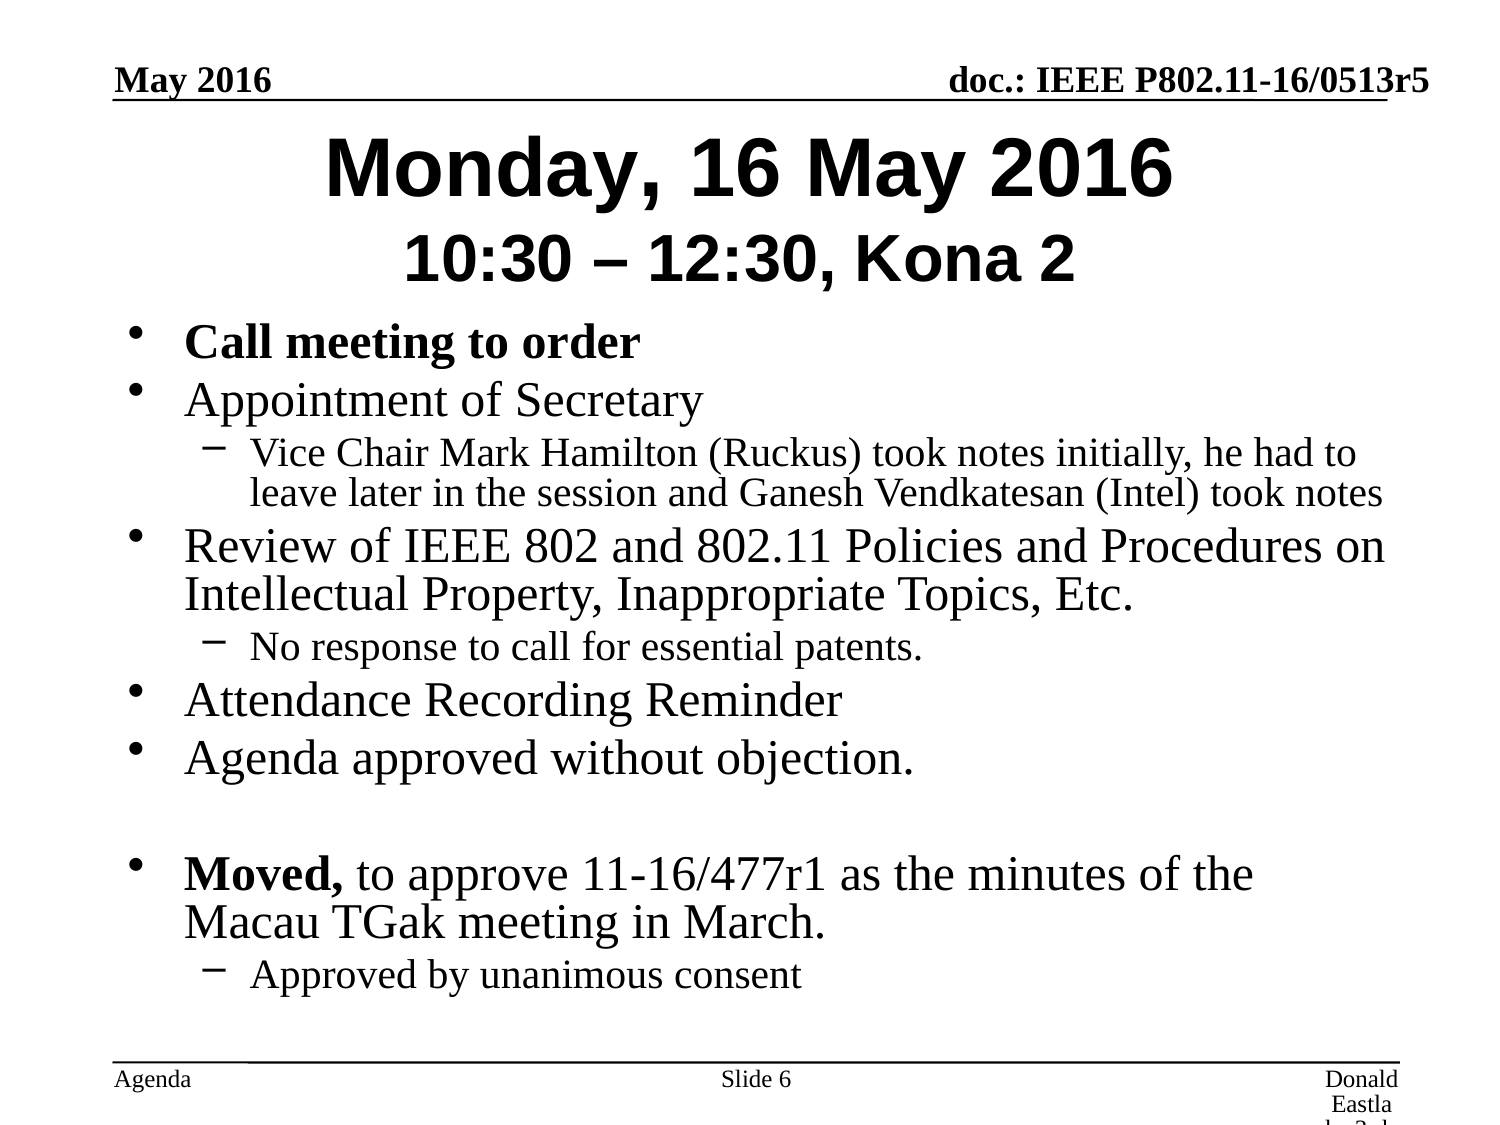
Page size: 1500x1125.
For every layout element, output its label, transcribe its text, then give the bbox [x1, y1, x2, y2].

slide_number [114, 54, 290, 100]
list Call meeting to order Appointment of Secretary Vice Chair Mark Hamilton (Ruckus) took notes initially, he had to leave later in the session and Ganesh Vendkatesan (Intel) took notes Review of IEEE 802 and 802.11 Policies and Procedures on Intellectual Property, Inappropriate Topics, Etc. No response to call for essential patents. Attendance Recording Reminder Agenda approved without objection. Moved, to approve 11-16/477r1 as the minutes of the Macau TGak meeting in March. Approved by unanimous consent [112, 312, 1413, 1063]
title Monday, 16 May 2016 10:30 – 12:30, Kona 2 [112, 112, 1388, 288]
slide_number Slide 6 [712, 1063, 800, 1093]
footer Donald Eastlake 3rd, Huawei Technologies [1325, 1063, 1402, 1093]
